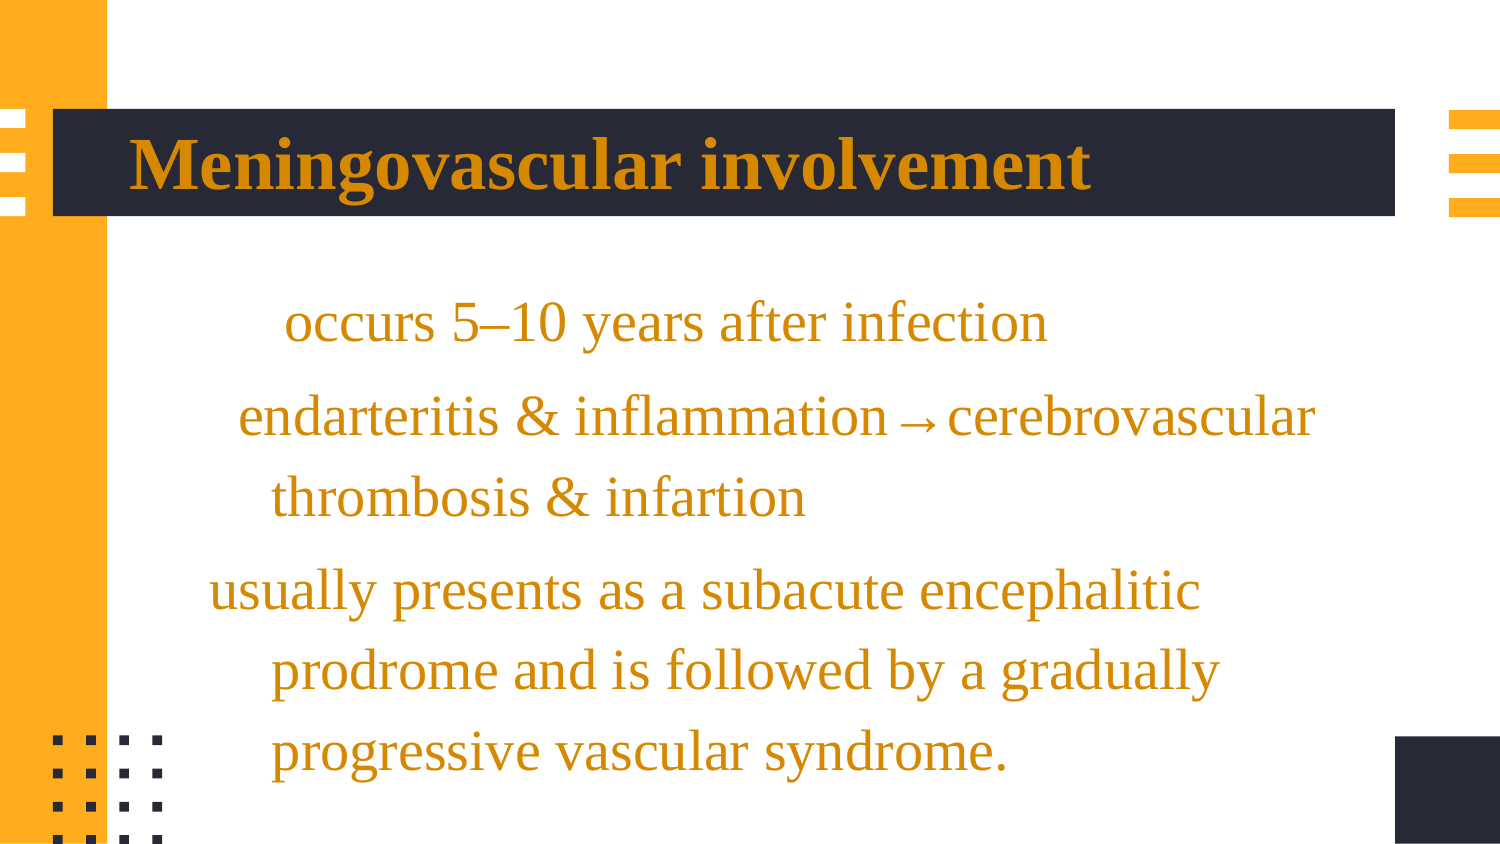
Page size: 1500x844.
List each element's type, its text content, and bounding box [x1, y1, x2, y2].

title Meningovascular involvement [108, 108, 1396, 217]
list occurs 5–10 years after infection endarteritis & inflammation→cerebrovascular thrombosis & infartion usually presents as a subacute encephalitic prodrome and is followed by a gradually progressive vascular syndrome. [196, 262, 1438, 822]
